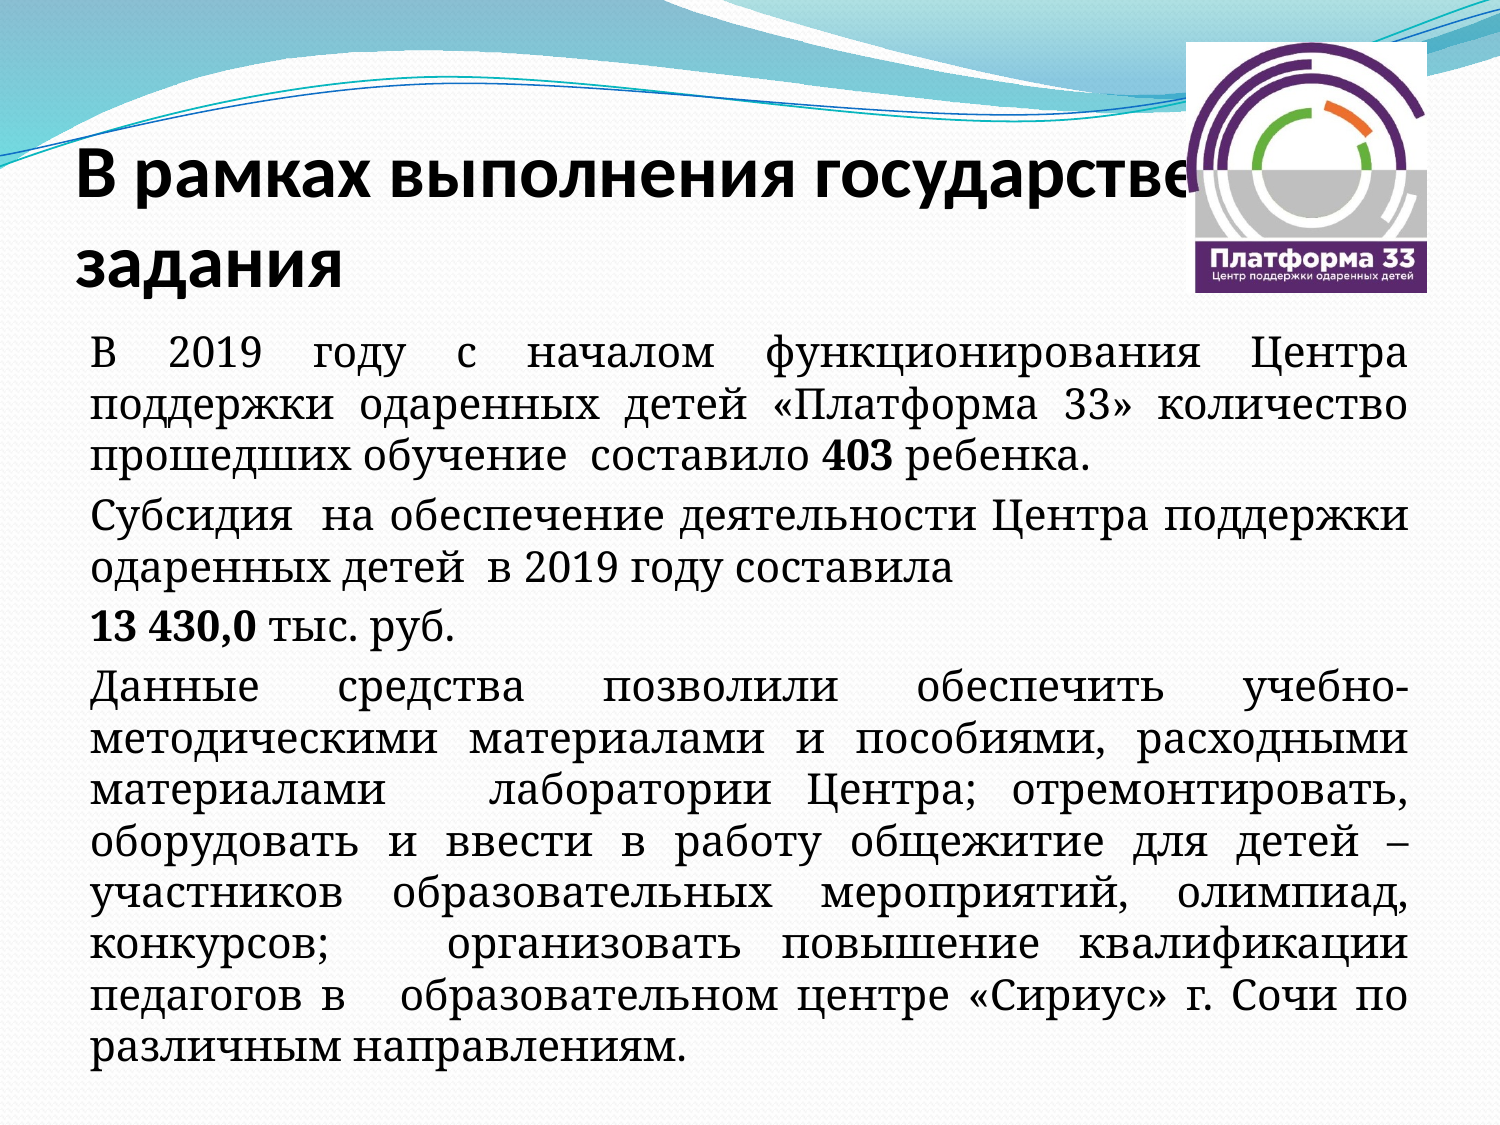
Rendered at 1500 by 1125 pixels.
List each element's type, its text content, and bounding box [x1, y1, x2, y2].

list В 2019 году с началом функционирования Центра поддержки одаренных детей «Платформа 33» количество прошедших обучение составило 403 ребенка. Субсидия на обеспечение деятельности Центра поддержки одаренных детей в 2019 году составила 13 430,0 тыс. руб. Данные средства позволили обеспечить учебно-методическими материалами и пособиями, расходными материалами лаборатории Центра; отремонтировать, оборудовать и ввести в работу общежитие для детей – участников образовательных мероприятий, олимпиад, конкурсов; организовать повышение квалификации педагогов в образовательном центре «Сириус» г. Сочи по различным направлениям. [75, 317, 1425, 1094]
title В рамках выполнения государственного задания [75, 115, 1184, 303]
picture [1185, 42, 1427, 293]
